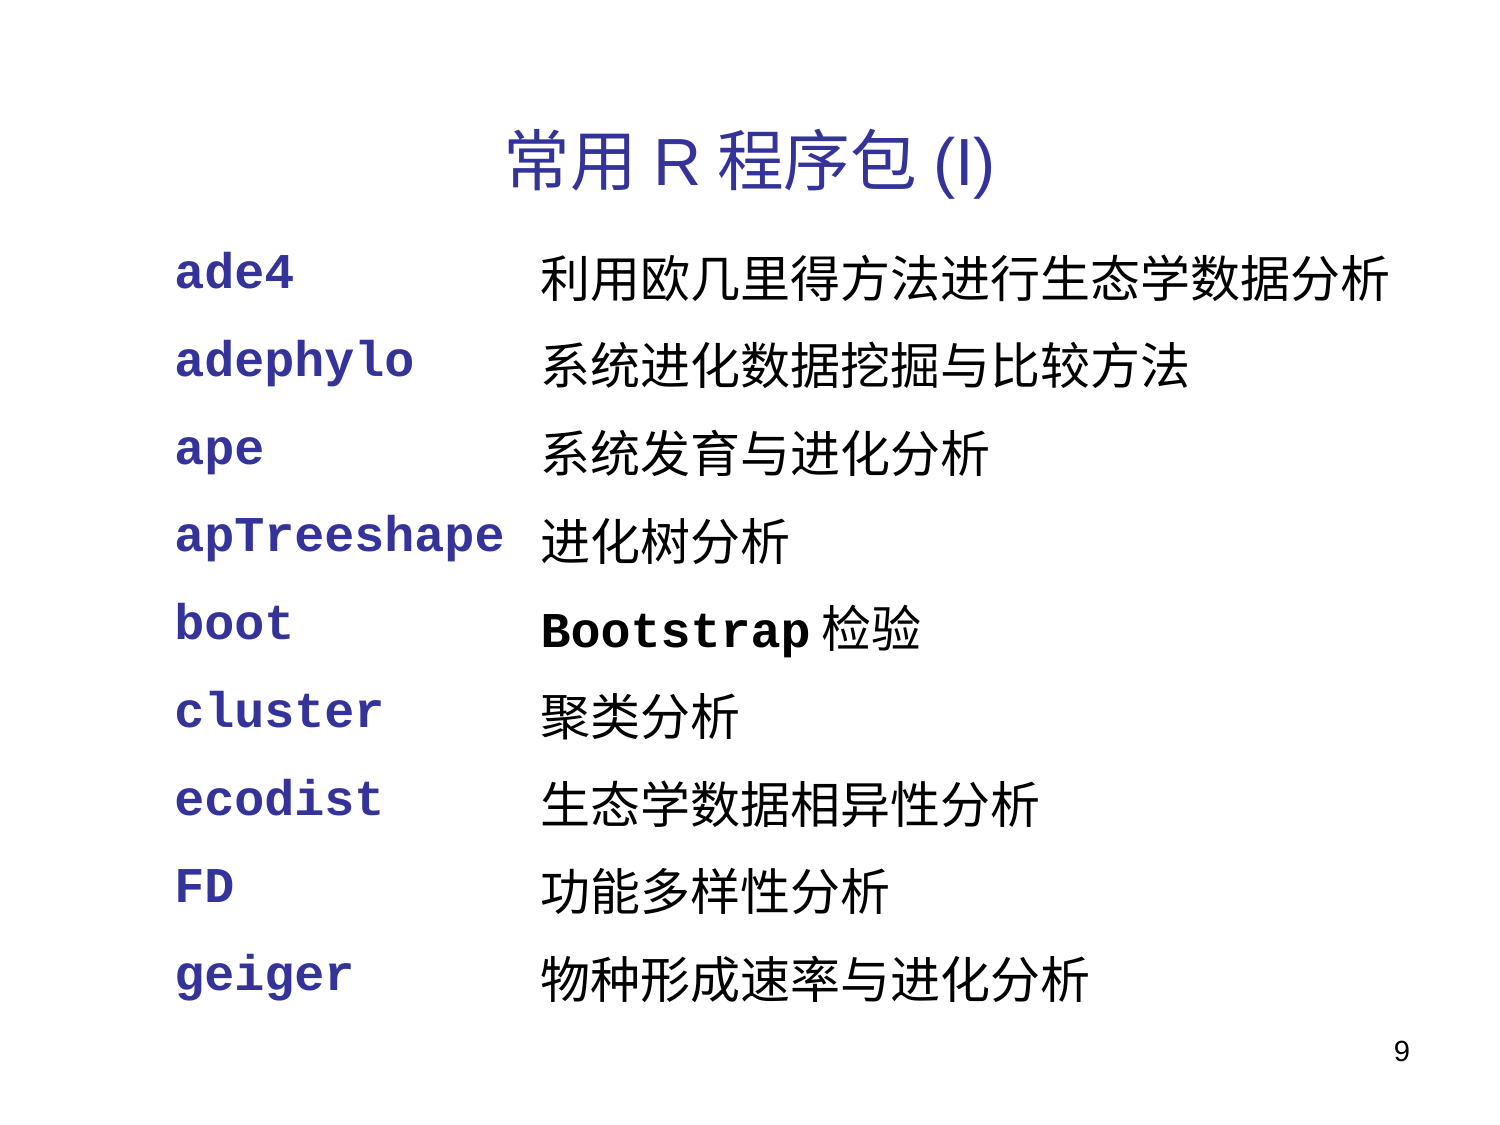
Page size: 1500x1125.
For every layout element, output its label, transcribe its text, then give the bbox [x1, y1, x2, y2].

table_cell apTreeshape [159, 495, 526, 582]
table_cell 聚类分析 [526, 670, 1427, 758]
slide_number 9 [1074, 1024, 1426, 1103]
table_cell 物种形成速率与进化分析 [526, 933, 1427, 1020]
title 常用R程序包(I) [74, 44, 1426, 233]
table_cell cluster [159, 670, 526, 758]
table_cell 系统进化数据挖掘与比较方法 [526, 319, 1427, 407]
table_cell geiger [159, 933, 526, 1020]
table_cell adephylo [159, 319, 526, 407]
table_cell 功能多样性分析 [526, 845, 1427, 933]
table_cell ape [159, 407, 526, 495]
table_header 利用欧几里得方法进行生态学数据分析 [526, 232, 1427, 319]
table_cell 生态学数据相异性分析 [526, 758, 1427, 845]
table_cell FD [159, 845, 526, 933]
table_cell 进化树分析 [526, 495, 1427, 582]
table_header ade4 [159, 232, 526, 319]
table_cell boot [159, 582, 526, 670]
table_cell Bootstrap检验 [526, 582, 1427, 670]
table_cell 系统发育与进化分析 [526, 407, 1427, 495]
table_cell ecodist [159, 758, 526, 845]
